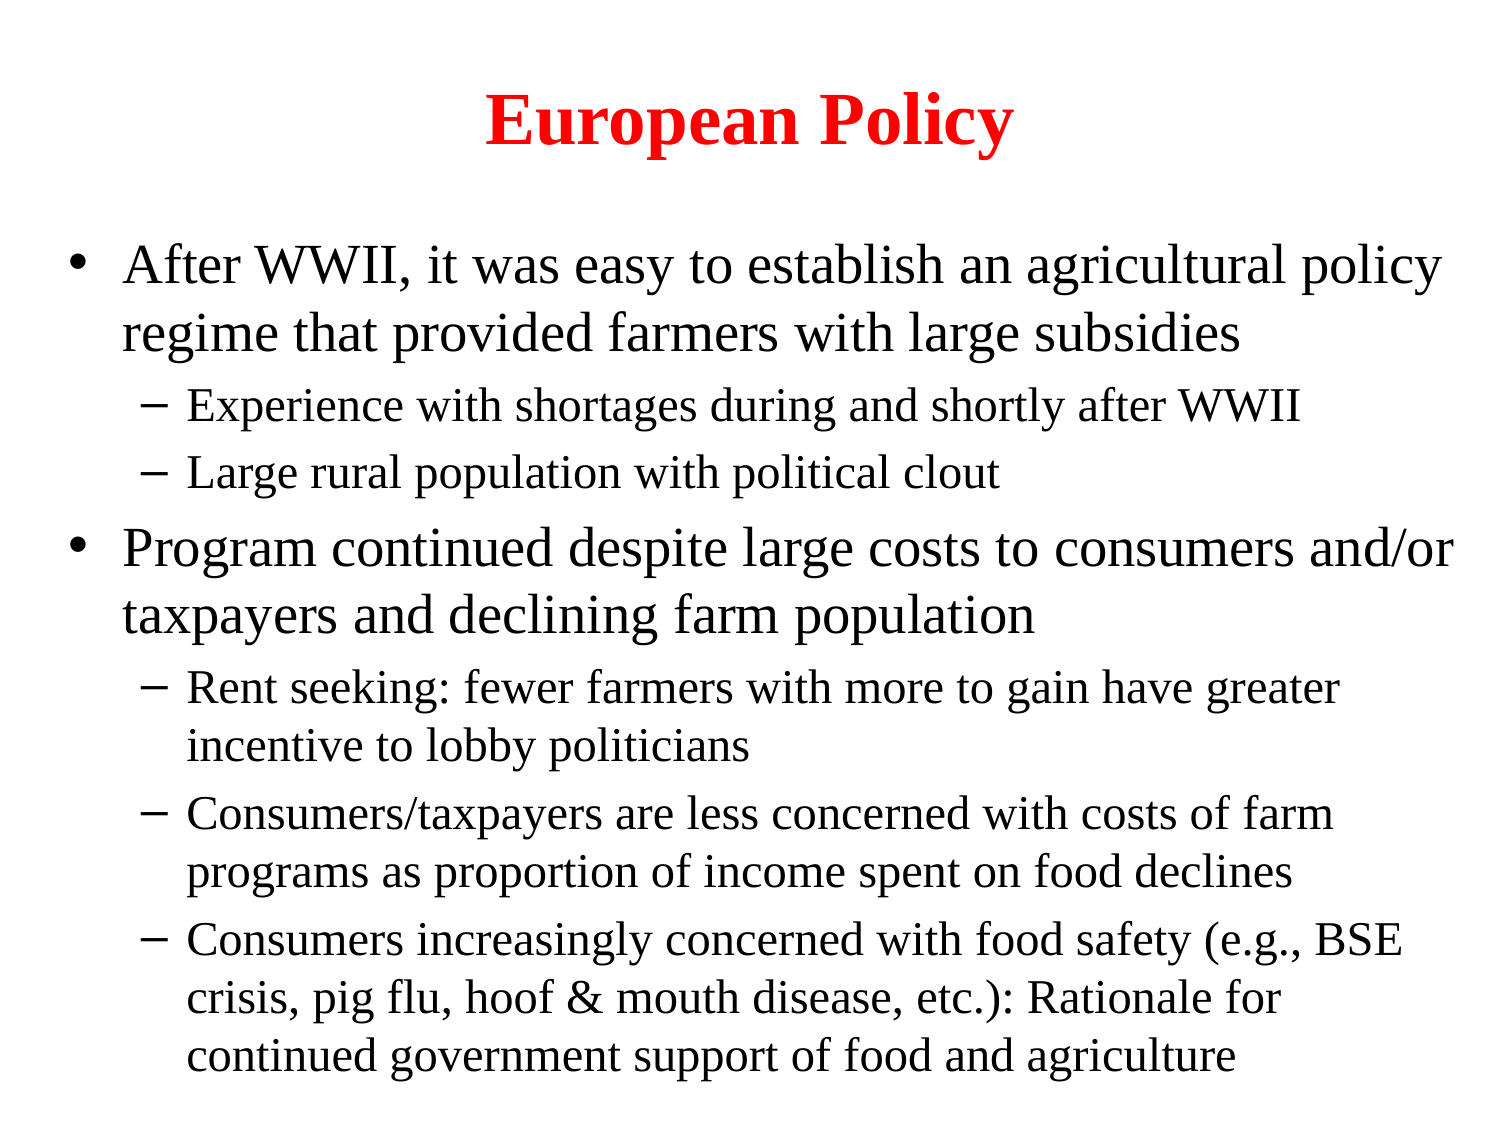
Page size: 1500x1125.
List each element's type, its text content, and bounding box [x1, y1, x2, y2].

title European Policy [75, 45, 1425, 185]
list After WWII, it was easy to establish an agricultural policy regime that provided farmers with large subsidies Experience with shortages during and shortly after WWII Large rural population with political clout Program continued despite large costs to consumers and/or taxpayers and declining farm population Rent seeking: fewer farmers with more to gain have greater incentive to lobby politicians Consumers/taxpayers are less concerned with costs of farm programs as proportion of income spent on food declines Consumers increasingly concerned with food safety (e.g., BSE crisis, pig flu, hoof & mouth disease, etc.): Rationale for continued government support of food and agriculture [53, 219, 1471, 1094]
